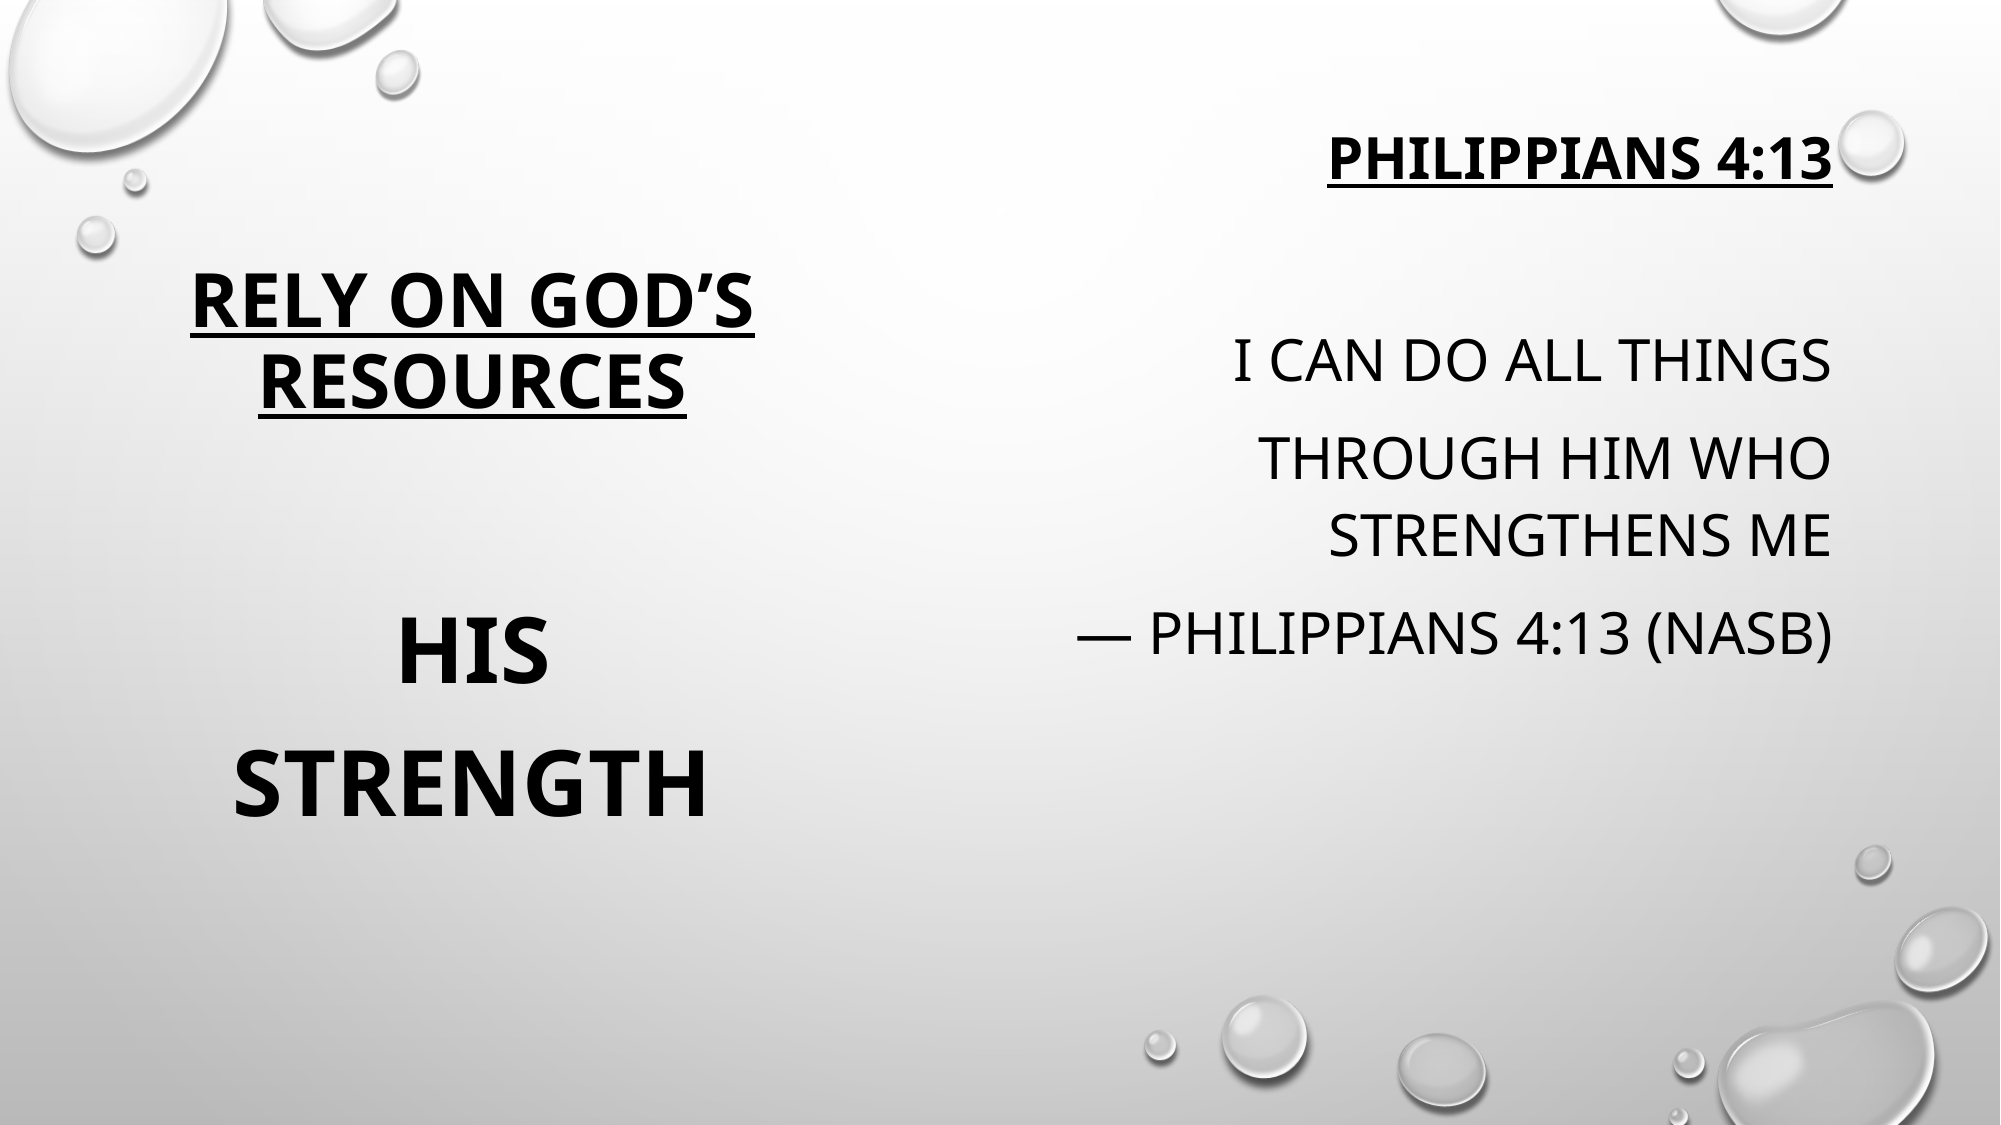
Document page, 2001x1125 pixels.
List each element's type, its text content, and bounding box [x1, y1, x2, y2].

picture [0, 0, 2000, 1125]
list HIS Strength [149, 431, 796, 950]
title RELY ON GOD’S RESOURCES [149, 99, 796, 431]
list Philippians 4:13 I can do all things Through him who strengthens me — philippians 4:13 (NASB) [830, 99, 1849, 950]
